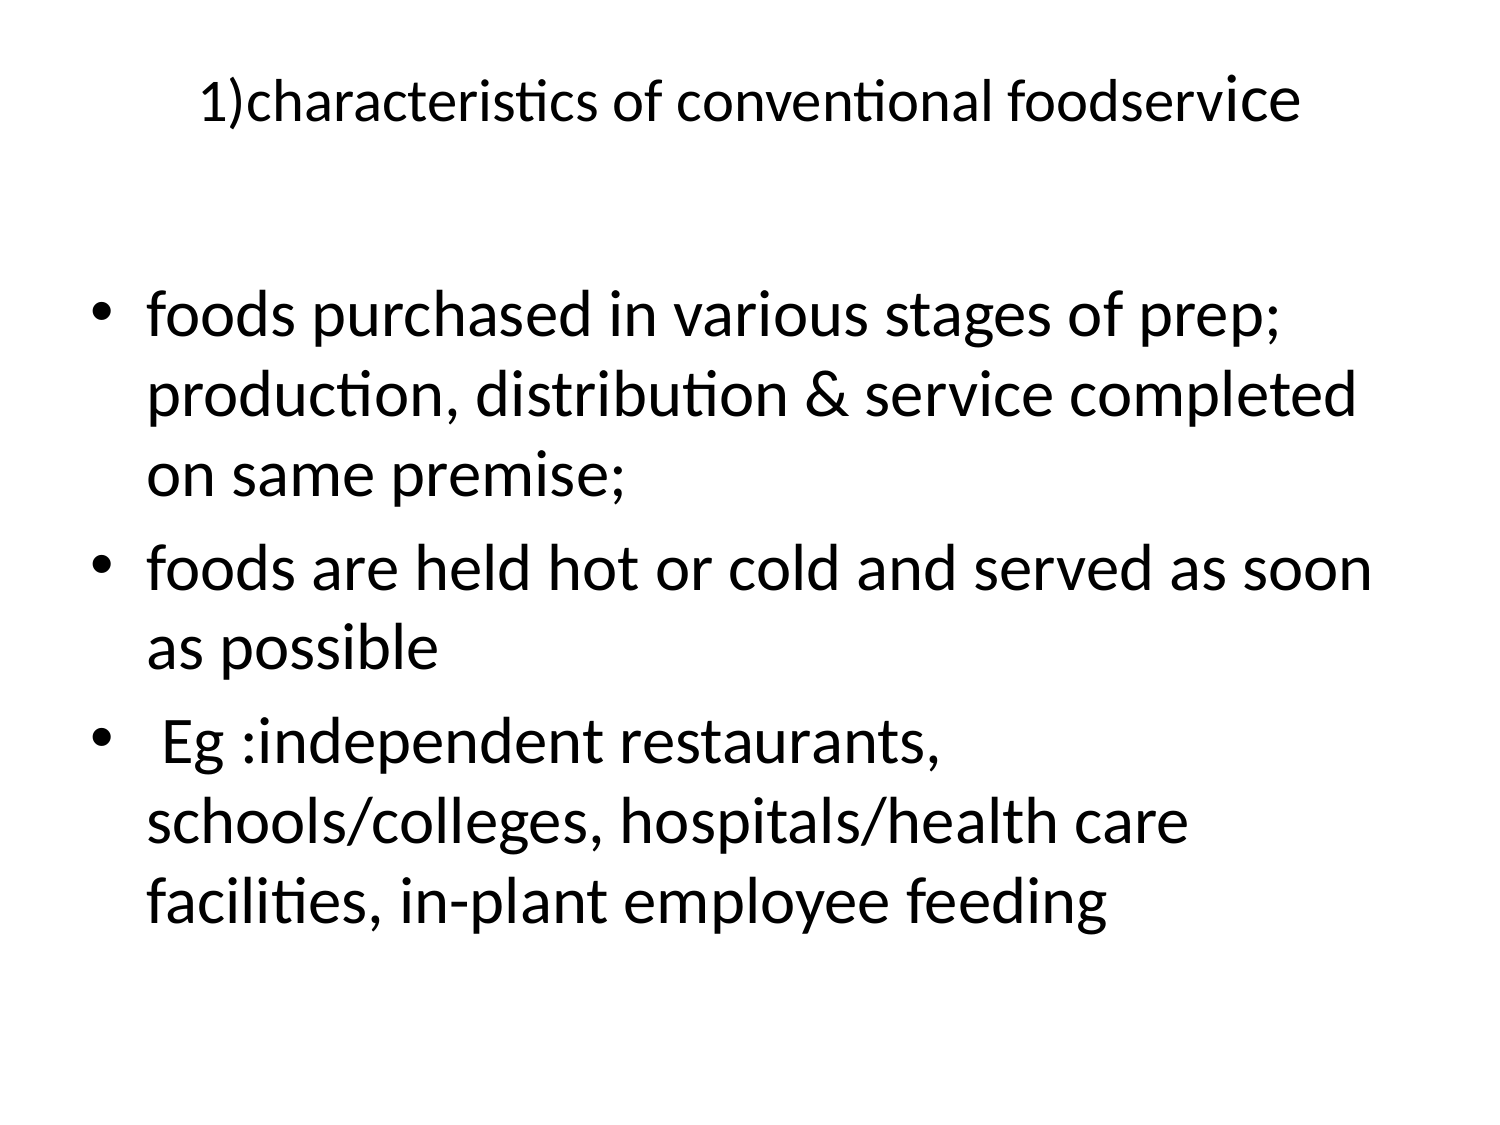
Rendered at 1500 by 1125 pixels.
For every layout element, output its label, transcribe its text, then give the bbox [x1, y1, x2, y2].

title 1)characteristics of conventional foodservice [75, 45, 1425, 233]
list foods purchased in various stages of prep; production, distribution & service completed on same premise; foods are held hot or cold and served as soon as possible Eg :independent restaurants, schools/colleges, hospitals/health care facilities, in-plant employee feeding [75, 262, 1425, 1005]
